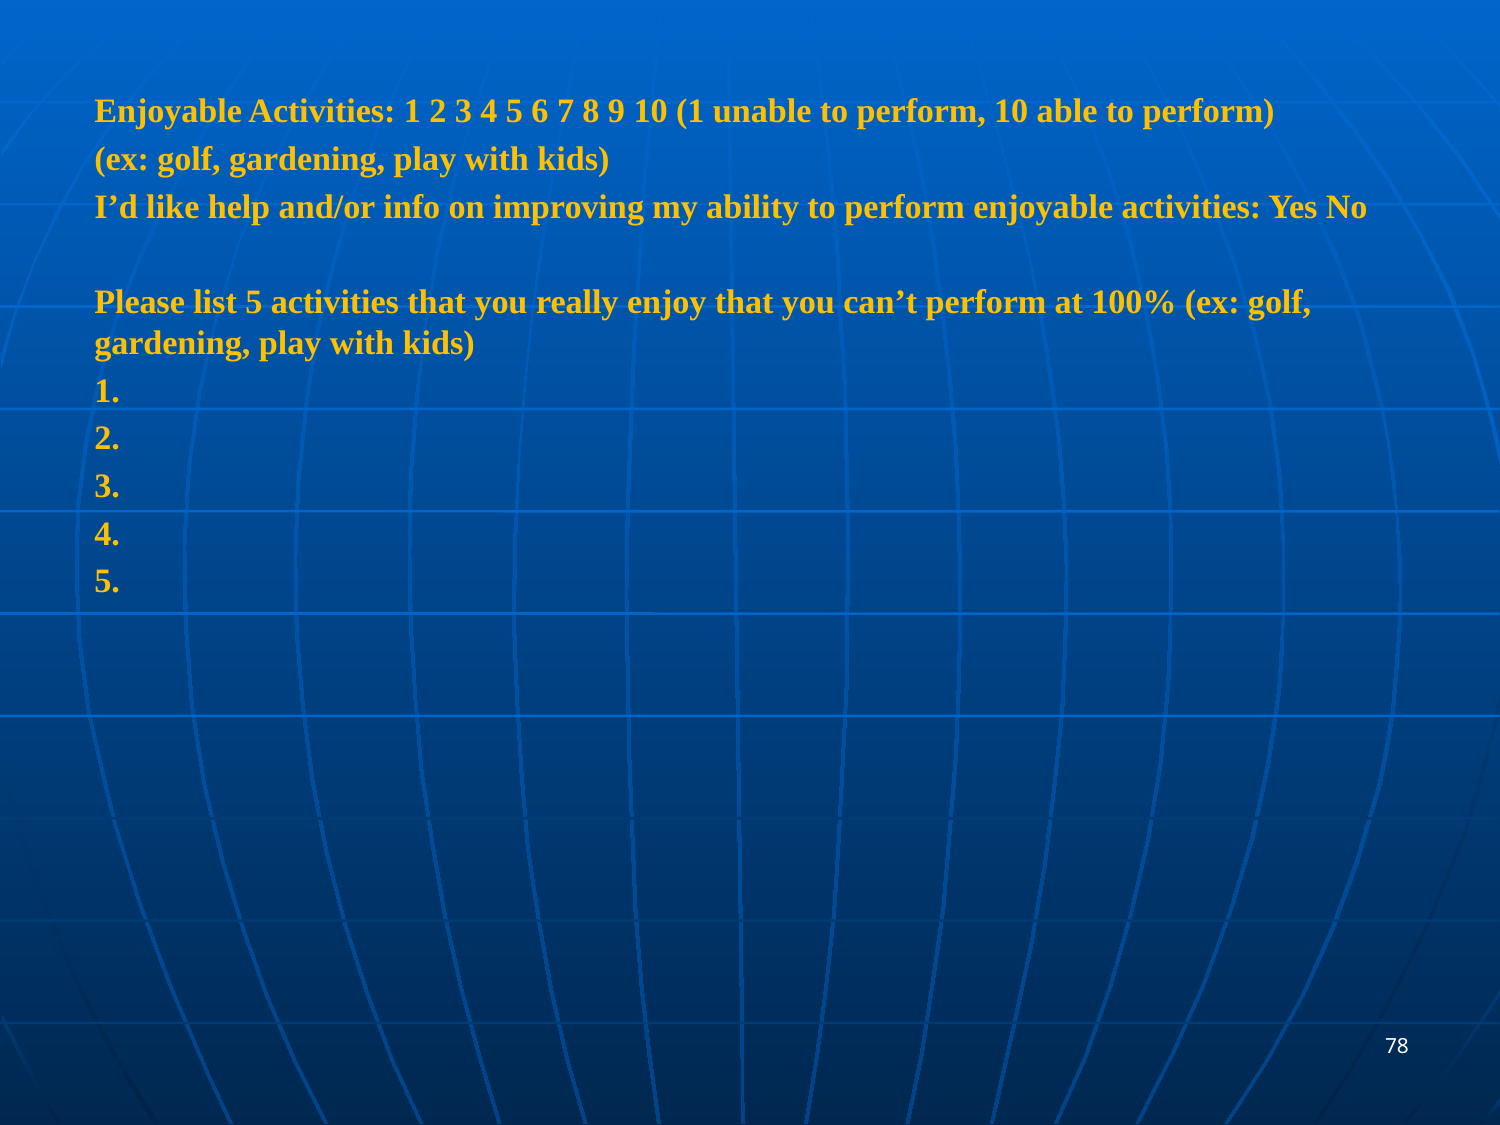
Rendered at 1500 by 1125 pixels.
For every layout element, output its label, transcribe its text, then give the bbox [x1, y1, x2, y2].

slide_number 78 [1074, 1023, 1426, 1100]
list Enjoyable Activities: 1 2 3 4 5 6 7 8 9 10 (1 unable to perform, 10 able to perform) (ex: golf, gardening, play with kids) I’d like help and/or info on improving my ability to perform enjoyable activities: Yes No Please list 5 activities that you really enjoy that you can’t perform at 100% (ex: golf, gardening, play with kids) 1. 2. 3. 4. 5. [77, 80, 1423, 825]
